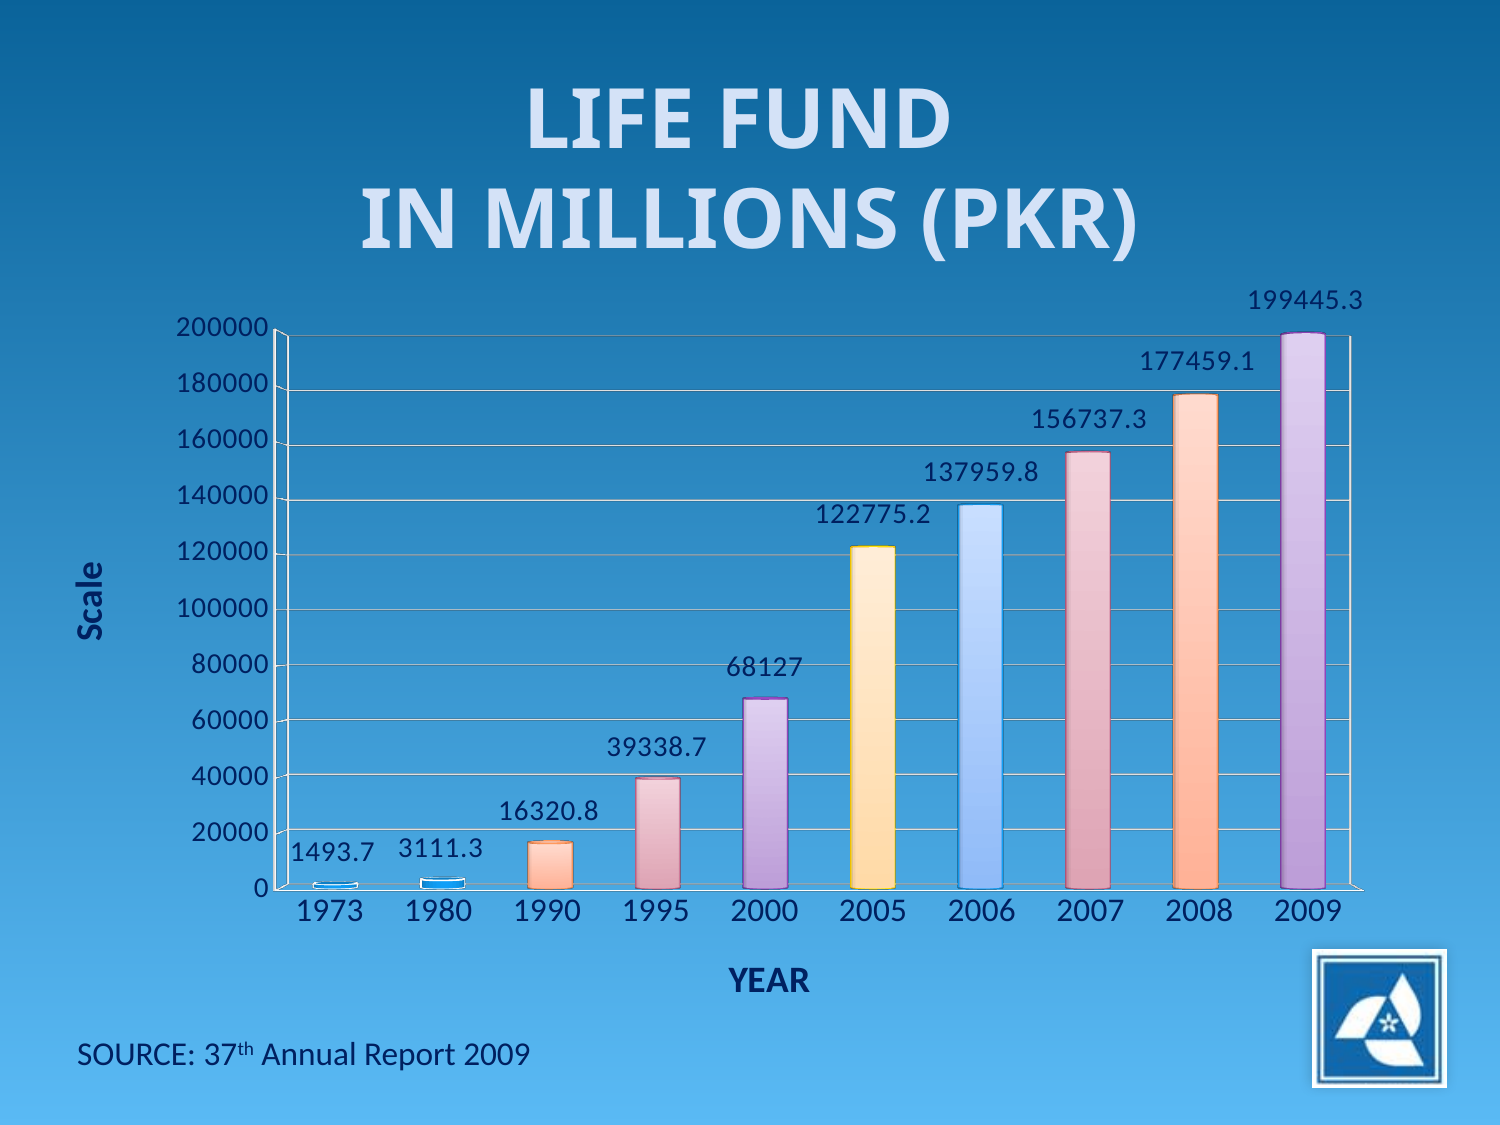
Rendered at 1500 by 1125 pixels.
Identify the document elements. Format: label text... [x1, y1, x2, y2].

text_box SOURCE: 37th Annual Report 2009 [62, 1047, 650, 1080]
chart [62, 287, 1392, 1038]
picture [1312, 949, 1447, 1088]
text_box LIFE FUND IN MILLIONS (PKR) [0, 57, 1500, 273]
